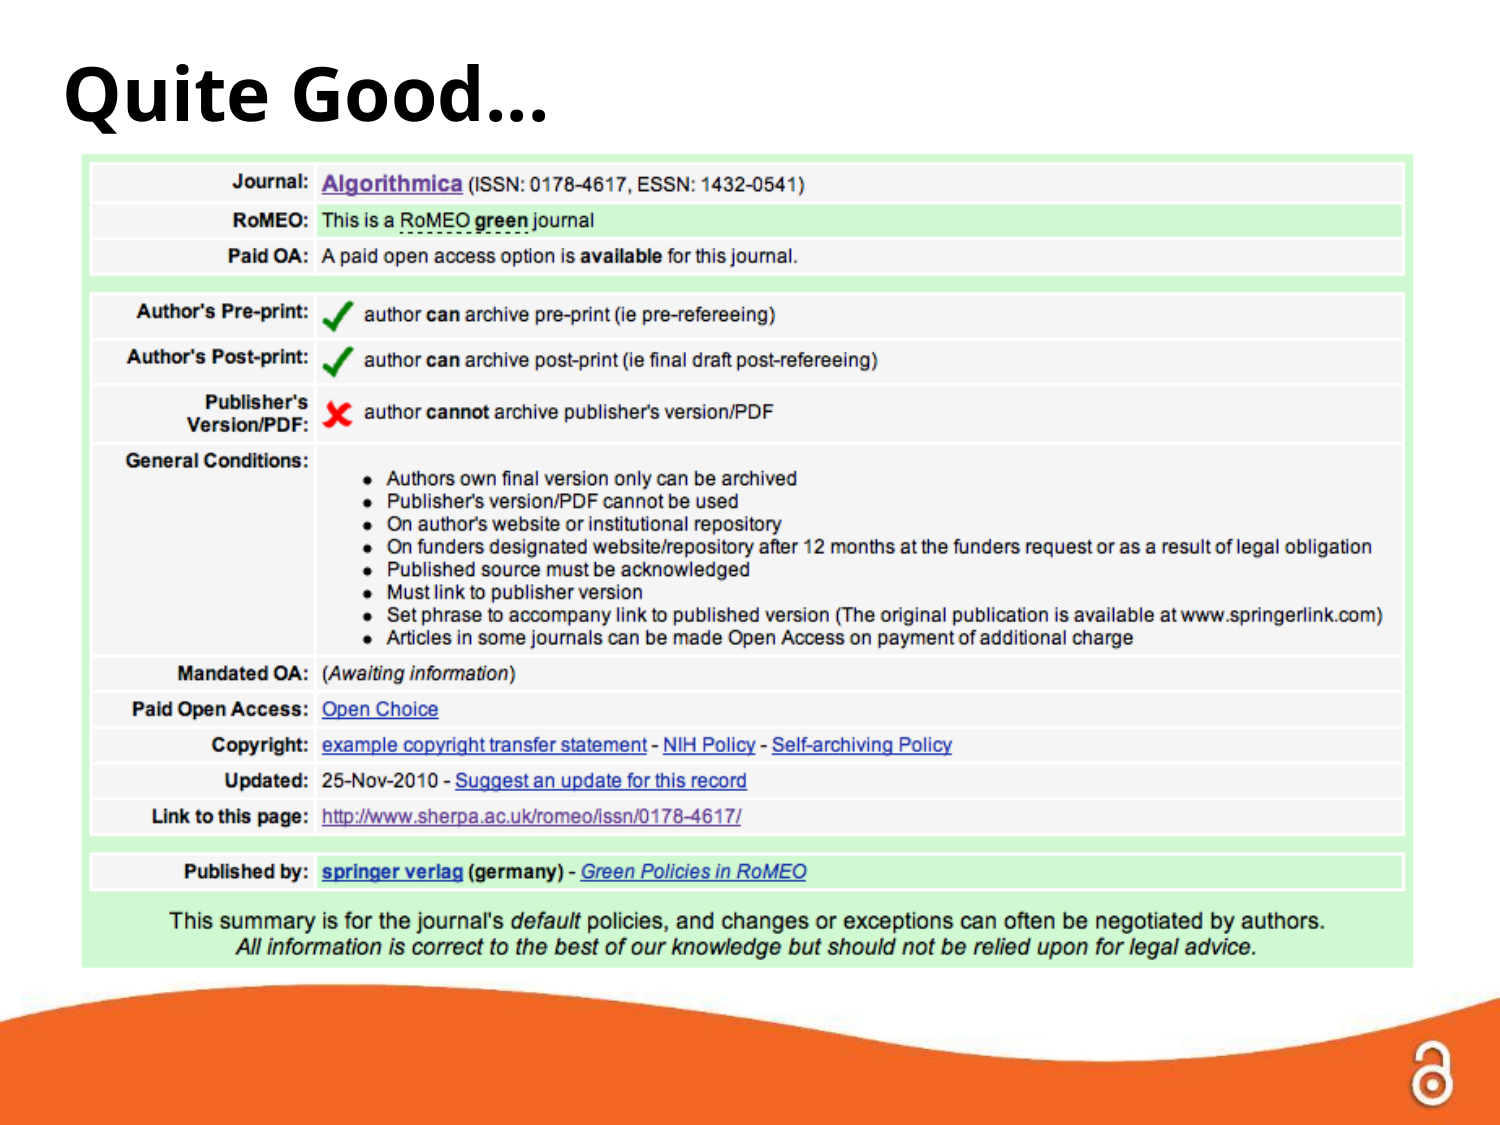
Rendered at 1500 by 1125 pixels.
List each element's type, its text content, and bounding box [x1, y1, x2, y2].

text_box [64, 190, 1433, 981]
text_box [0, 0, 1500, 1125]
text_box Quite Good... [56, 40, 1444, 190]
